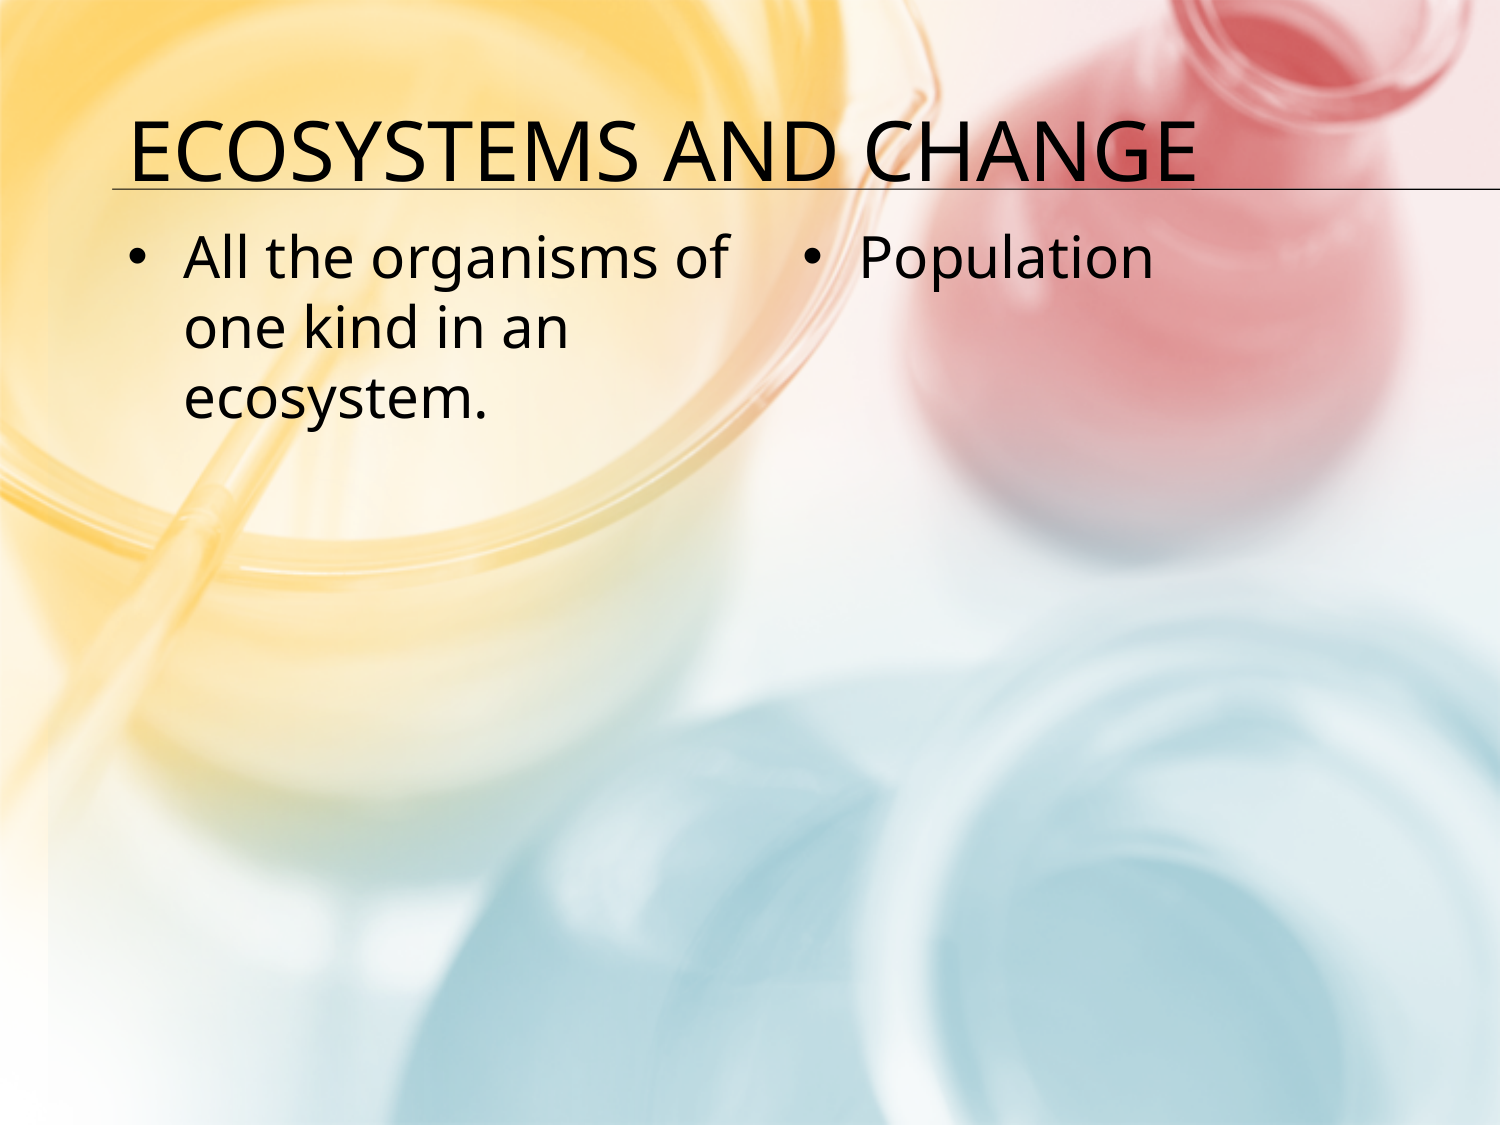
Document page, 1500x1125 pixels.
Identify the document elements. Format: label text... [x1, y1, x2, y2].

list All the organisms of one kind in an ecosystem. [112, 212, 750, 1005]
title Ecosystems and Change [112, 23, 1425, 206]
list Population [787, 212, 1425, 1005]
